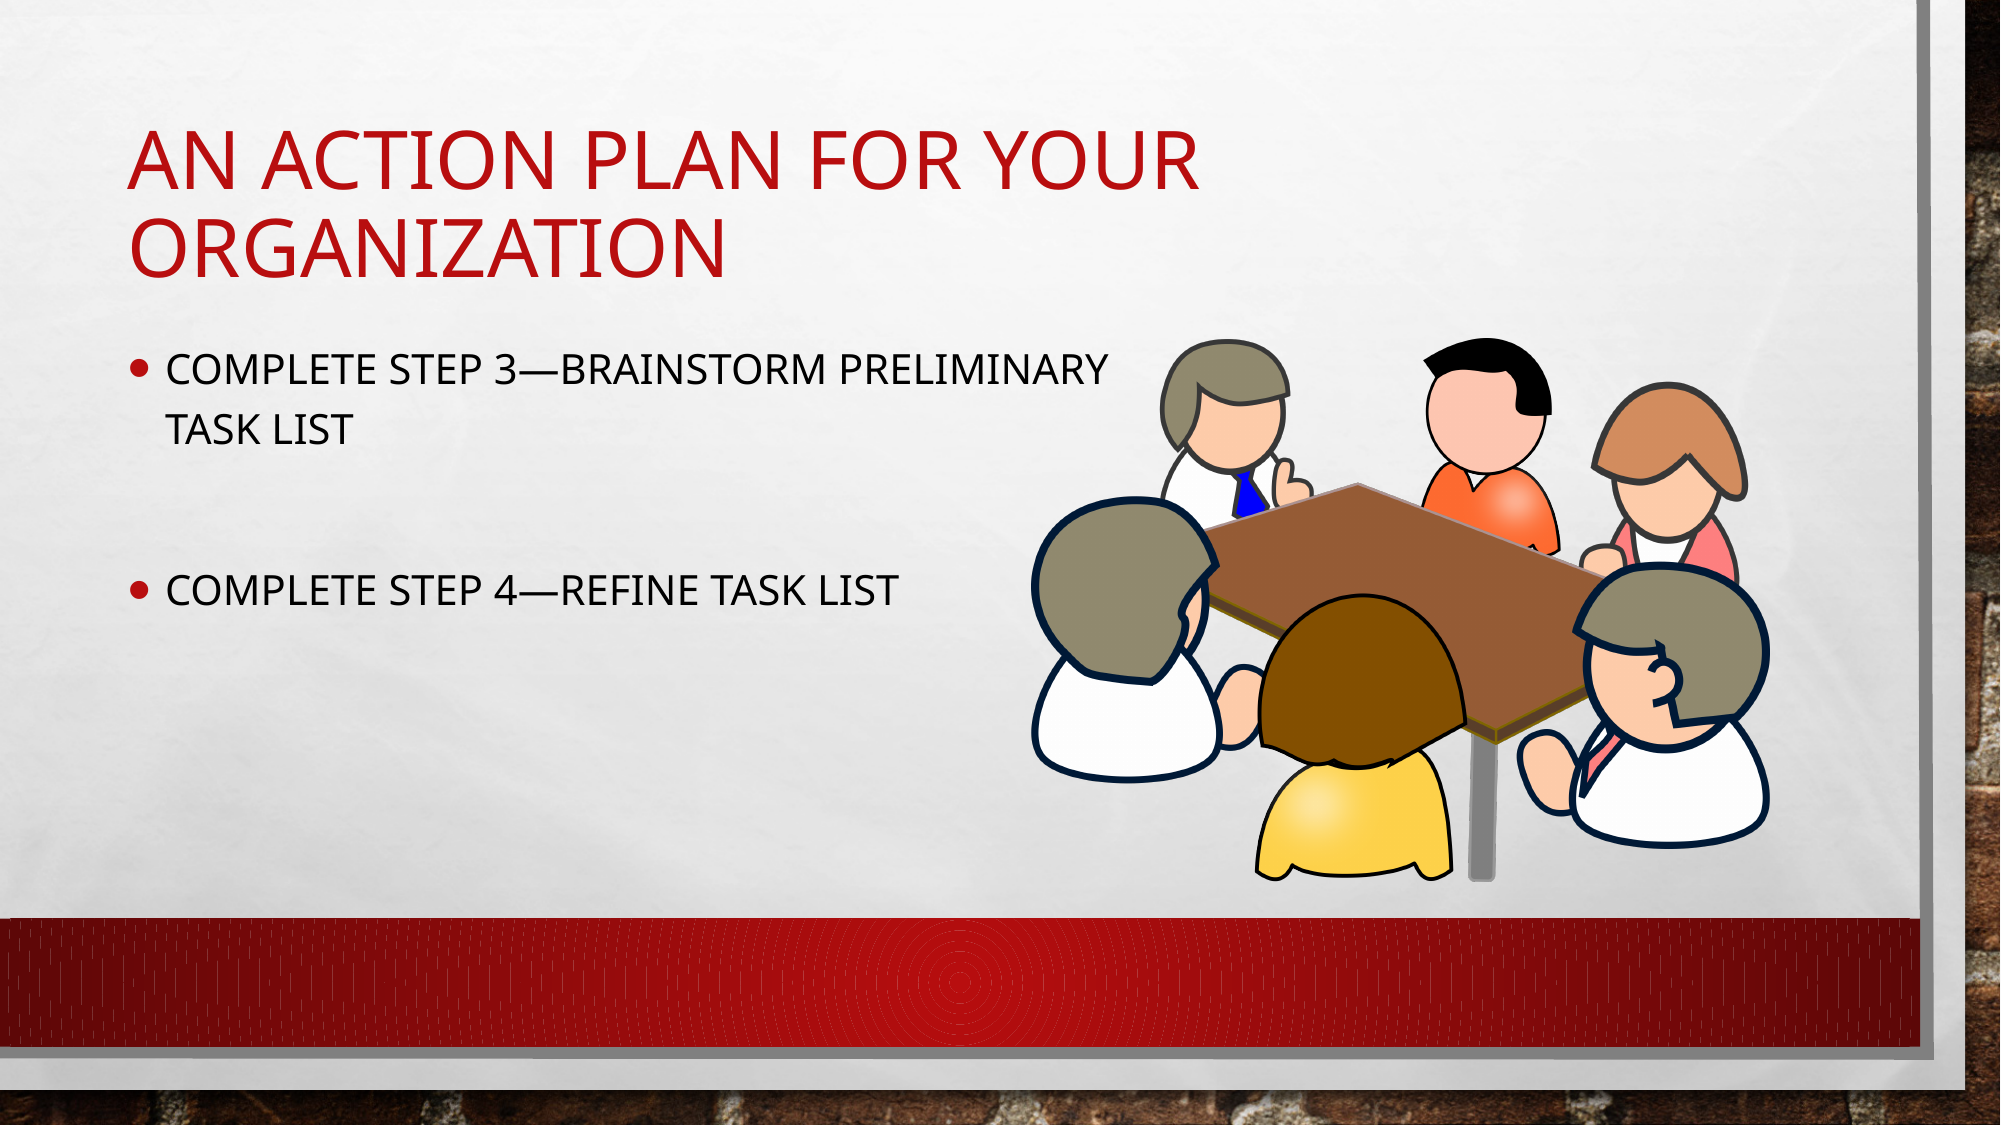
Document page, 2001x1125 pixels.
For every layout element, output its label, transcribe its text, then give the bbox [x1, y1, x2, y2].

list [1031, 338, 1770, 883]
picture [0, 0, 2000, 1125]
title AN action plan for your organization [112, 112, 1818, 303]
list COMPLETE STEP 3—BRAINSTORM PRELIMINARY TASK LIST COMPLETE STEP 4—REFINE TASK LIST [112, 324, 1175, 913]
